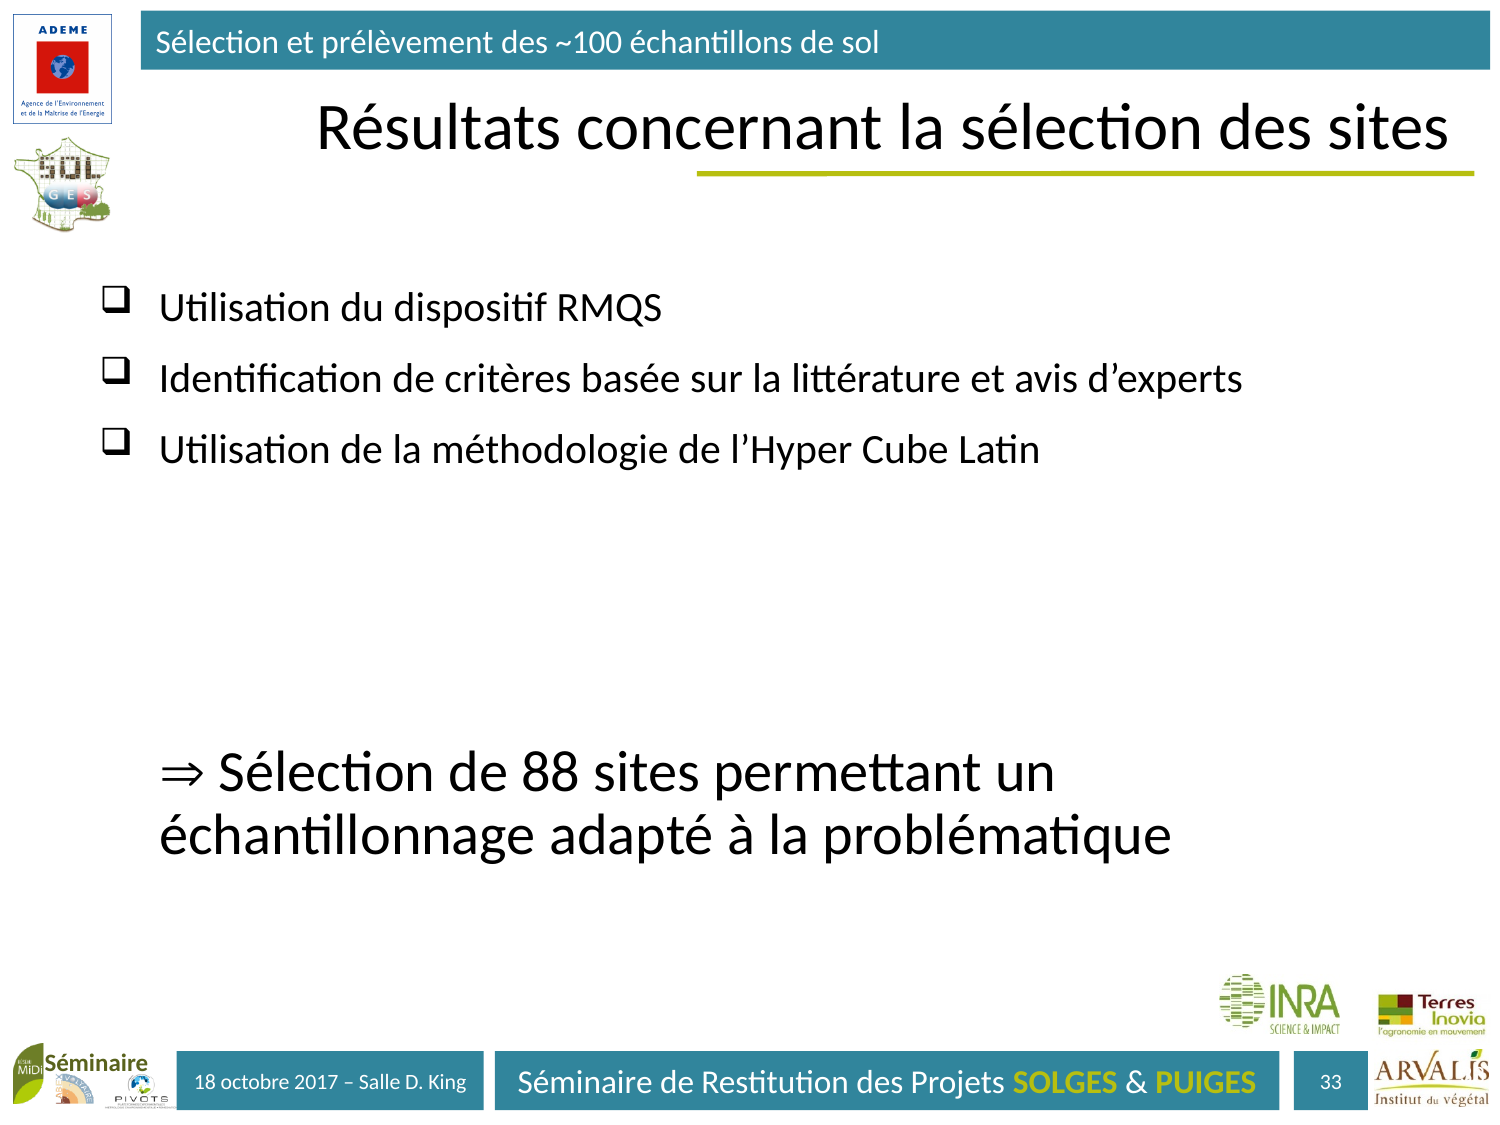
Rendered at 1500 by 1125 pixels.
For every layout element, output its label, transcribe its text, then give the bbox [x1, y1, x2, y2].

picture [104, 1073, 176, 1109]
picture [1374, 1049, 1489, 1107]
picture [13, 136, 111, 233]
picture [53, 1073, 94, 1104]
text_box Utilisation du dispositif RMQS Identification de critères basée sur la littérature et avis d’experts Utilisation de la méthodologie de l’Hyper Cube Latin [84, 272, 1444, 541]
text_box Sélection et prélèvement des ~100 échantillons de sol [140, 10, 1491, 71]
picture [1219, 974, 1340, 1034]
text_box Résultats concernant la sélection des sites [301, 75, 1500, 171]
picture [13, 14, 112, 124]
picture [1372, 984, 1491, 1045]
slide_number 33 [1386, 1051, 1500, 1112]
picture [13, 1043, 44, 1104]
